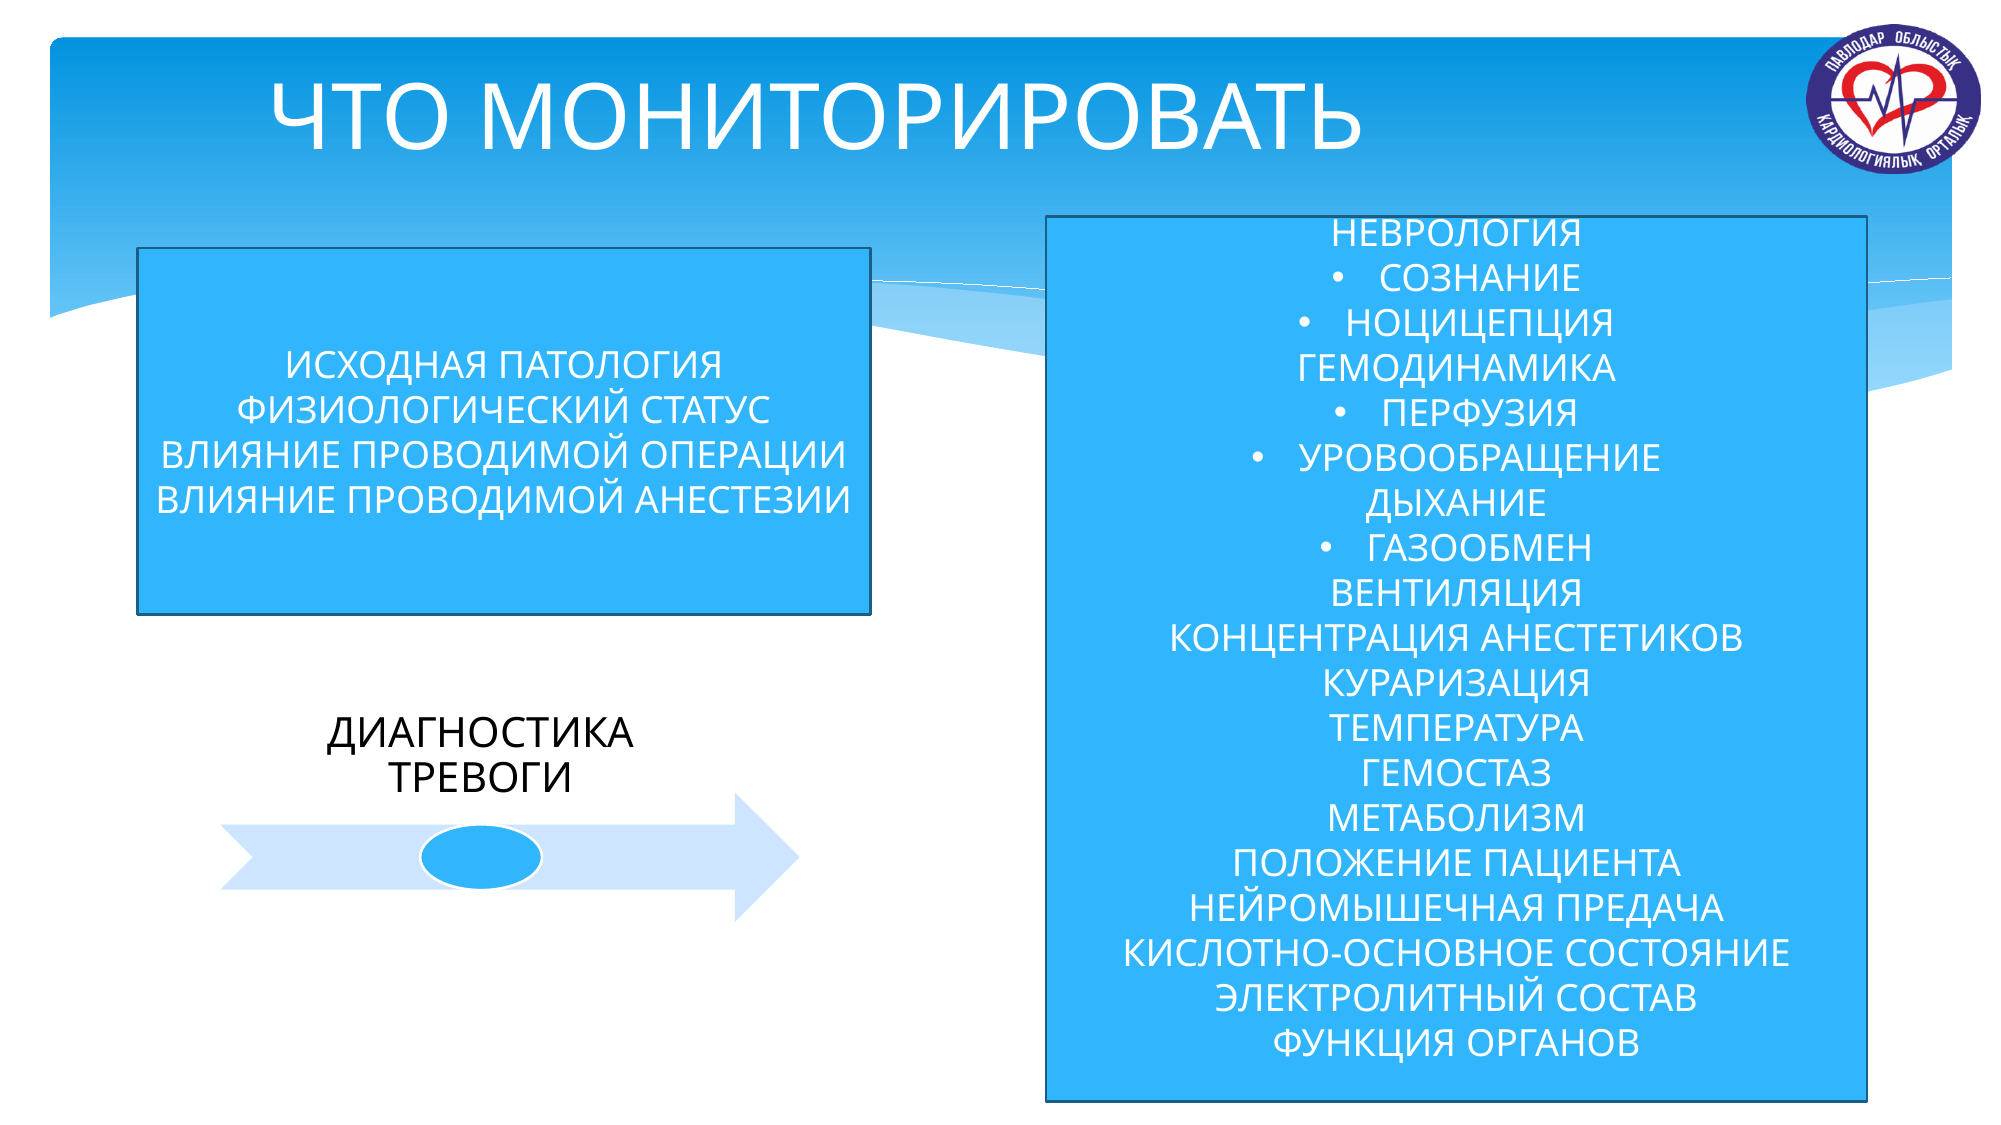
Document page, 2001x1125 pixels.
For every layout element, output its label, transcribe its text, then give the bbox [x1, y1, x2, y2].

text_box ИСХОДНАЯ ПАТОЛОГИЯ ФИЗИОЛОГИЧЕСКИЙ СТАТУС ВЛИЯНИЕ ПРОВОДИМОЙ ОПЕРАЦИИ ВЛИЯНИЕ ПРОВОДИМОЙ АНЕСТЕЗИИ [136, 247, 872, 616]
picture [1805, 24, 1981, 174]
title ЧТО МОНИТОРИРОВАТЬ [117, 24, 1518, 202]
text_box НЕВРОЛОГИЯ СОЗНАНИЕ НОЦИЦЕПЦИЯ ГЕМОДИНАМИКА ПЕРФУЗИЯ УРОВООБРАЩЕНИЕ ДЫХАНИЕ ГАЗООБМЕН ВЕНТИЛЯЦИЯ КОНЦЕНТРАЦИЯ АНЕСТЕТИКОВ КУРАРИЗАЦИЯ ТЕМПЕРАТУРА ГЕМОСТАЗ МЕТАБОЛИЗМ ПОЛОЖЕНИЕ ПАЦИЕНТА НЕЙРОМЫШЕЧНАЯ ПРЕДАЧА КИСЛОТНО-ОСНОВНОЕ СОСТОЯНИЕ ЭЛЕКТРОЛИТНЫЙ СОСТАВ ФУНКЦИЯ ОРГАНОВ [1045, 215, 1868, 1103]
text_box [220, 694, 800, 1020]
